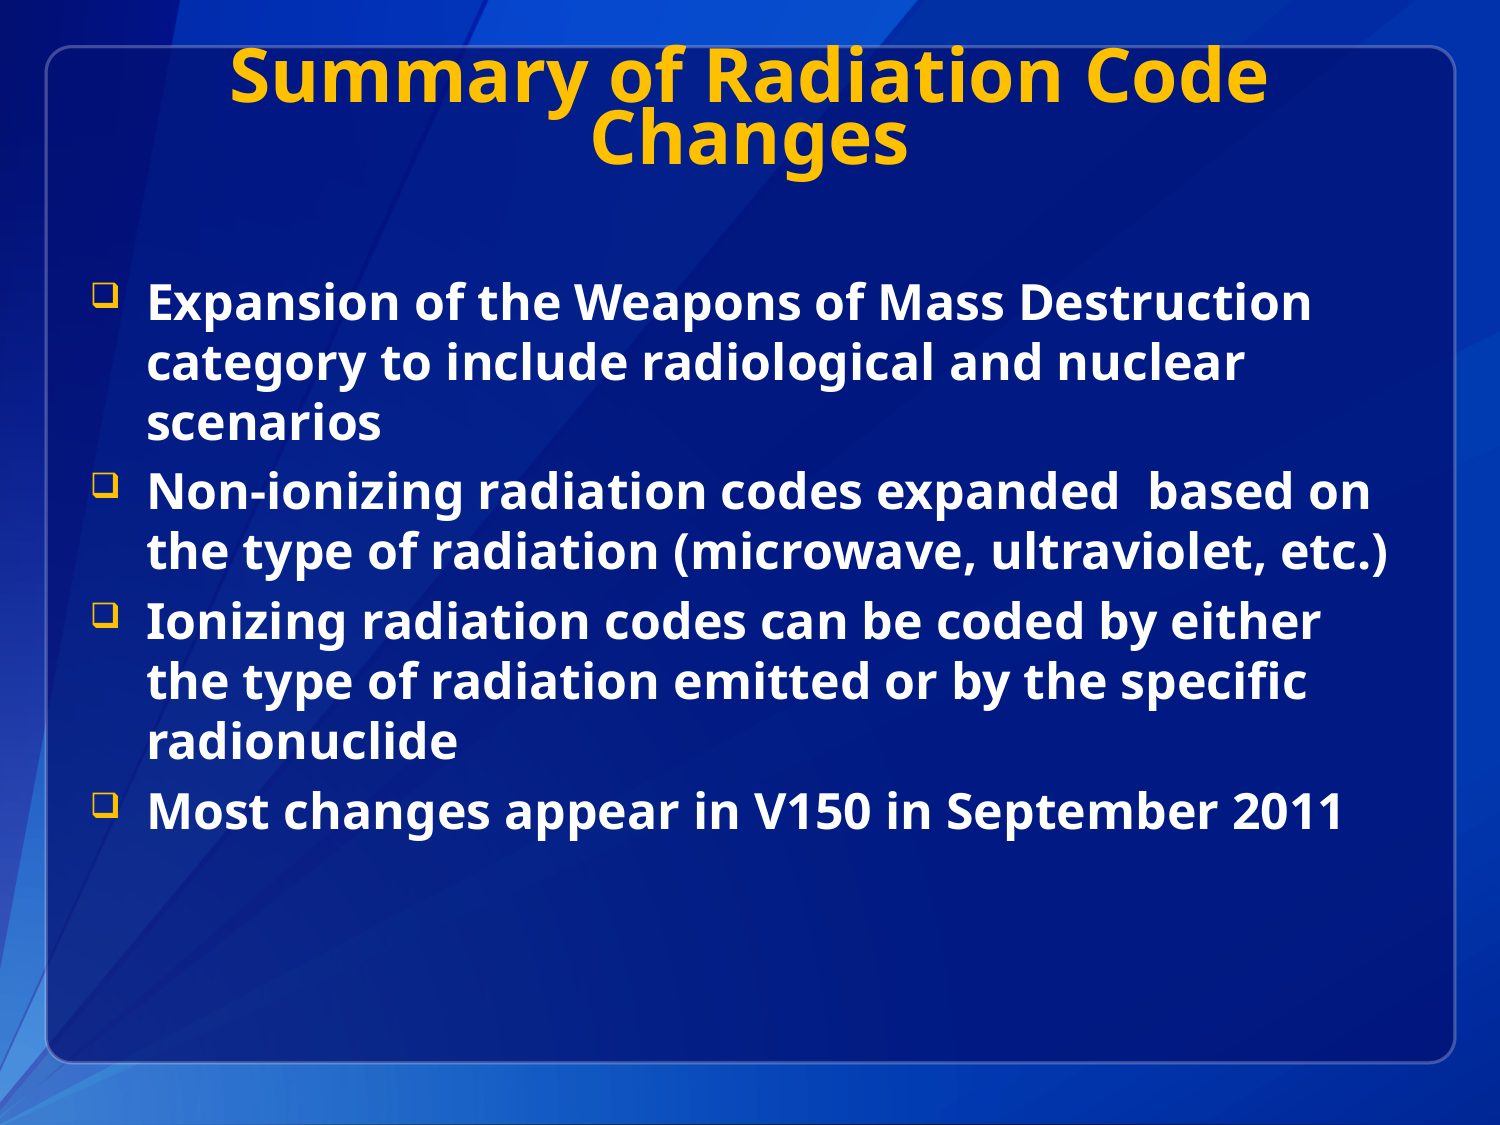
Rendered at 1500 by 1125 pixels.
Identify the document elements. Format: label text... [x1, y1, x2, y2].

list Expansion of the Weapons of Mass Destruction category to include radiological and nuclear scenarios Non-ionizing radiation codes expanded based on the type of radiation (microwave, ultraviolet, etc.) Ionizing radiation codes can be coded by either the type of radiation emitted or by the specific radionuclide Most changes appear in V150 in September 2011 [75, 262, 1425, 950]
title Summary of Radiation Code Changes [75, 45, 1425, 188]
picture [0, 0, 1500, 1125]
